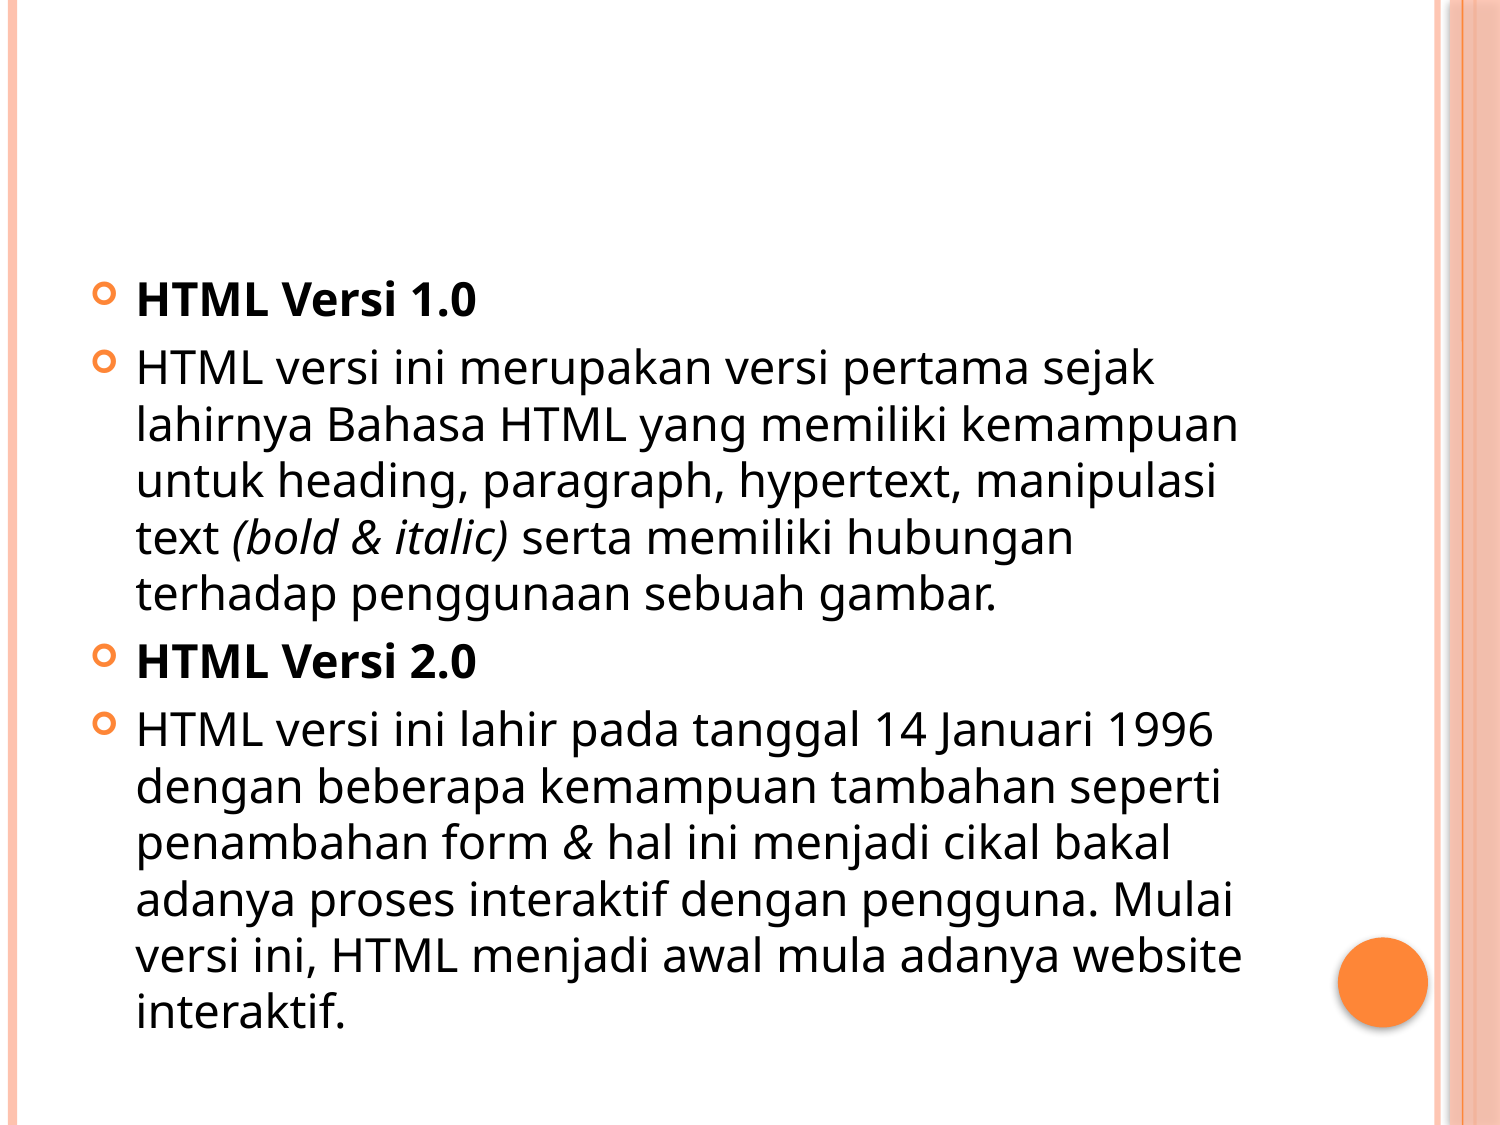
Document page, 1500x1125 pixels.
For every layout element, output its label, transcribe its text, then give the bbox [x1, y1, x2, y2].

list HTML Versi 1.0 HTML versi ini merupakan versi pertama sejak lahirnya Bahasa HTML yang memiliki kemampuan untuk heading, paragraph, hypertext, manipulasi text (bold & italic) serta memiliki hubungan terhadap penggunaan sebuah gambar. HTML Versi 2.0 HTML versi ini lahir pada tanggal 14 Januari 1996 dengan beberapa kemampuan tambahan seperti penambahan form & hal ini menjadi cikal bakal adanya proses interaktif dengan pengguna. Mulai versi ini, HTML menjadi awal mula adanya website interaktif. [75, 262, 1300, 1062]
